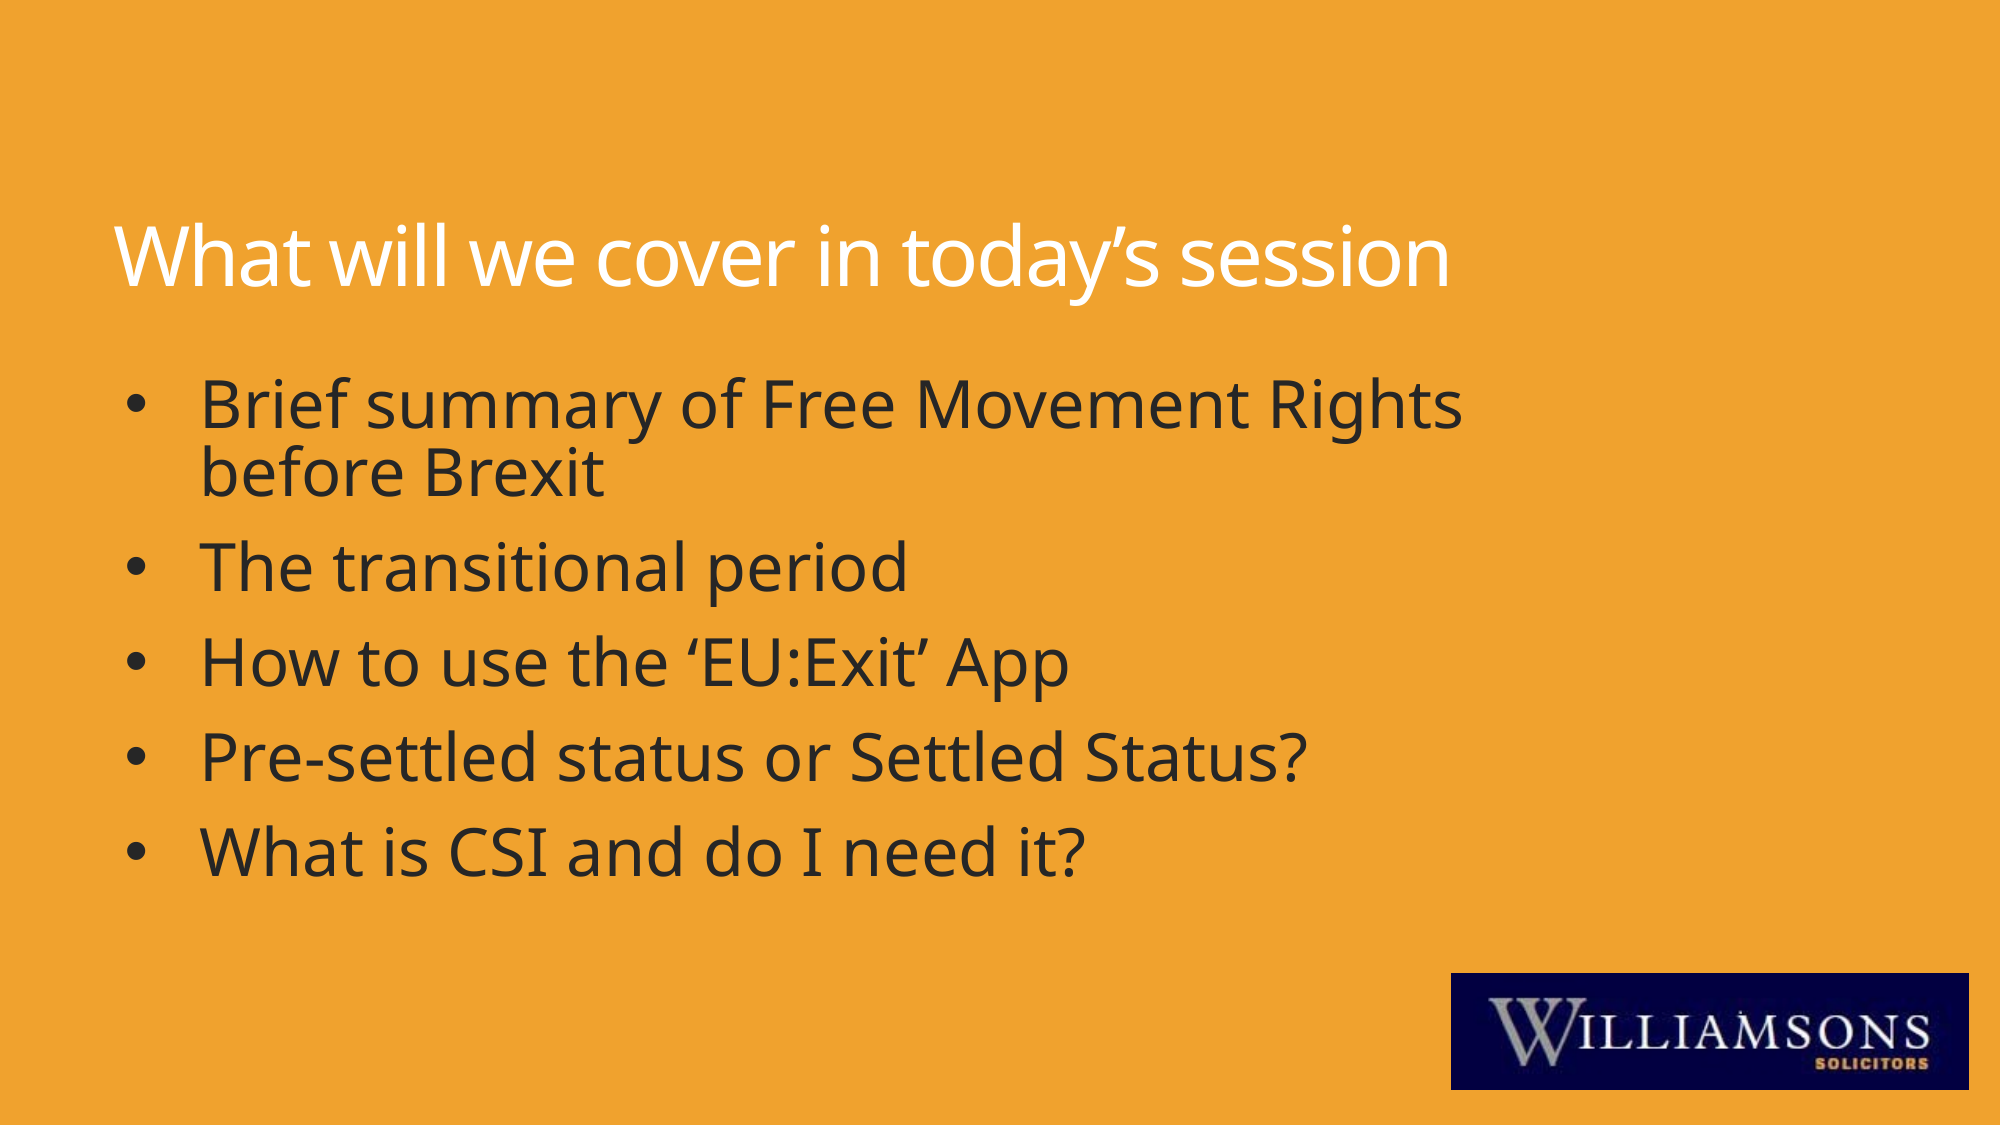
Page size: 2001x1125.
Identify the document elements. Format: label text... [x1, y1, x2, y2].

picture [1451, 973, 1969, 1090]
subtitle Brief summary of Free Movement Rights before Brexit The transitional period How to use the ‘EU:Exit’ App Pre-settled status or Settled Status? What is CSI and do I need it? [109, 259, 1624, 961]
title What will we cover in today’s session [98, 126, 1783, 311]
